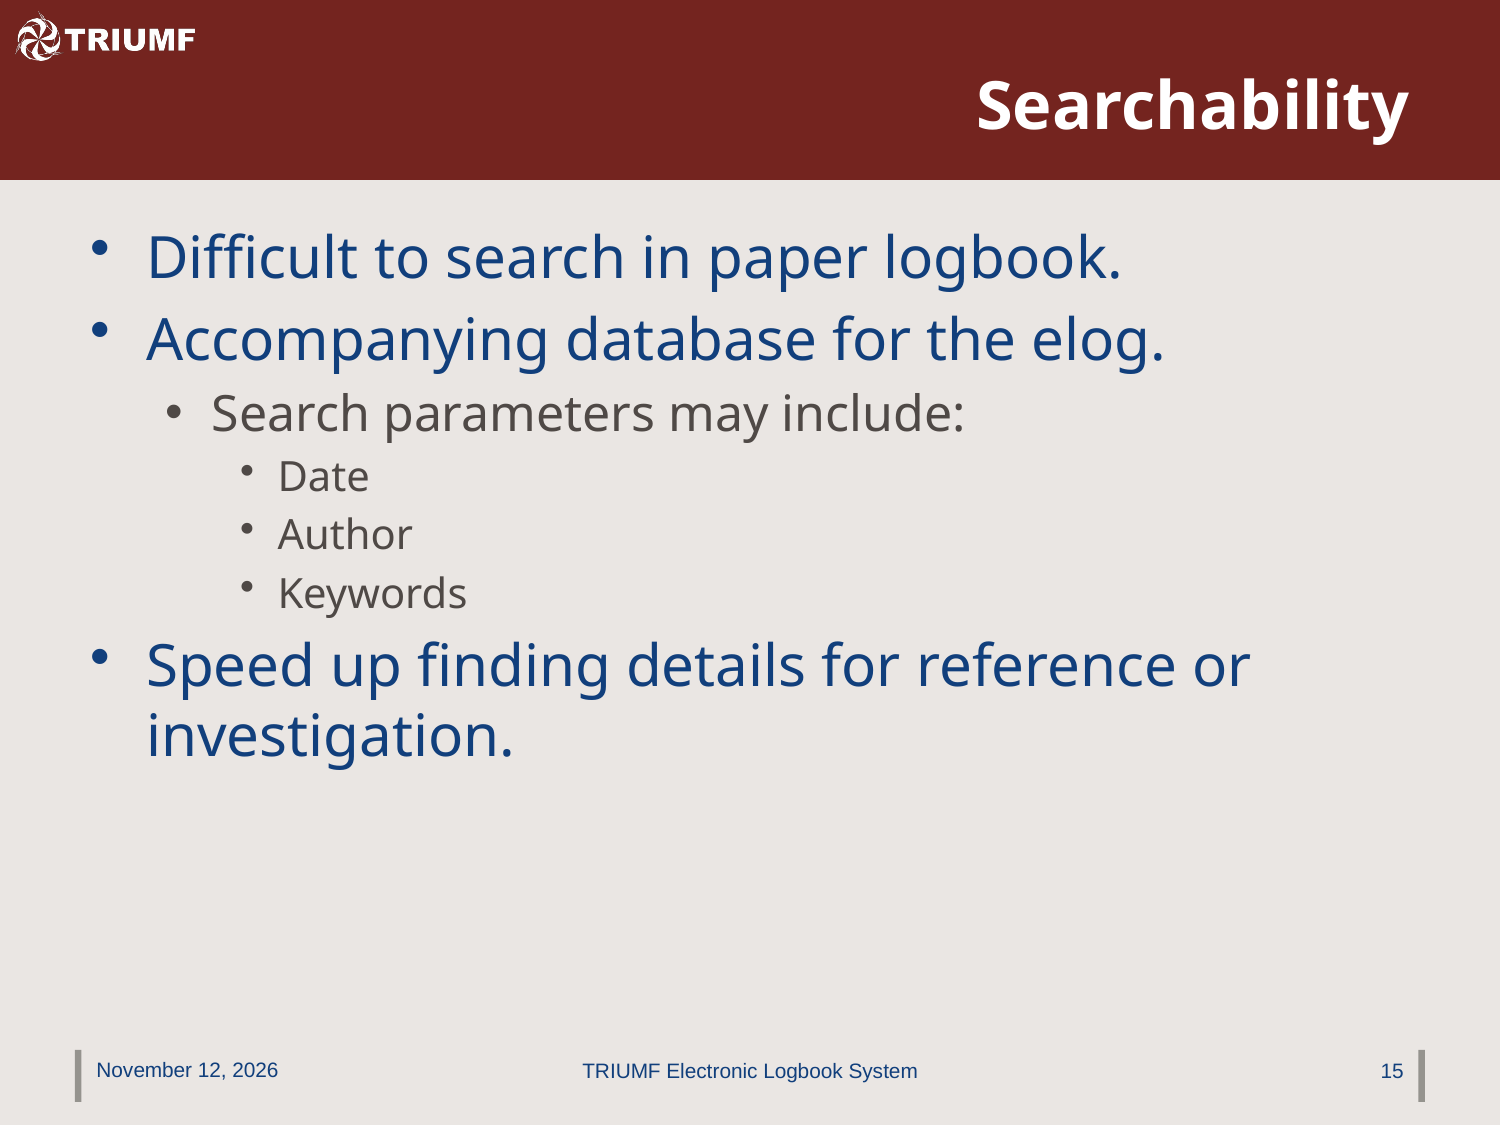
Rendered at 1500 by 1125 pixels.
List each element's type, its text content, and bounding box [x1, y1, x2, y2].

footer TRIUMF Electronic Logbook System [337, 1049, 1163, 1125]
picture [15, 11, 195, 61]
list Difficult to search in paper logbook. Accompanying database for the elog. Search parameters may include: Date Author Keywords Speed up finding details for reference or investigation. [74, 212, 1426, 1001]
slide_number 15 [1182, 1049, 1419, 1125]
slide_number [81, 1048, 314, 1125]
title Searchability [74, 61, 1426, 162]
